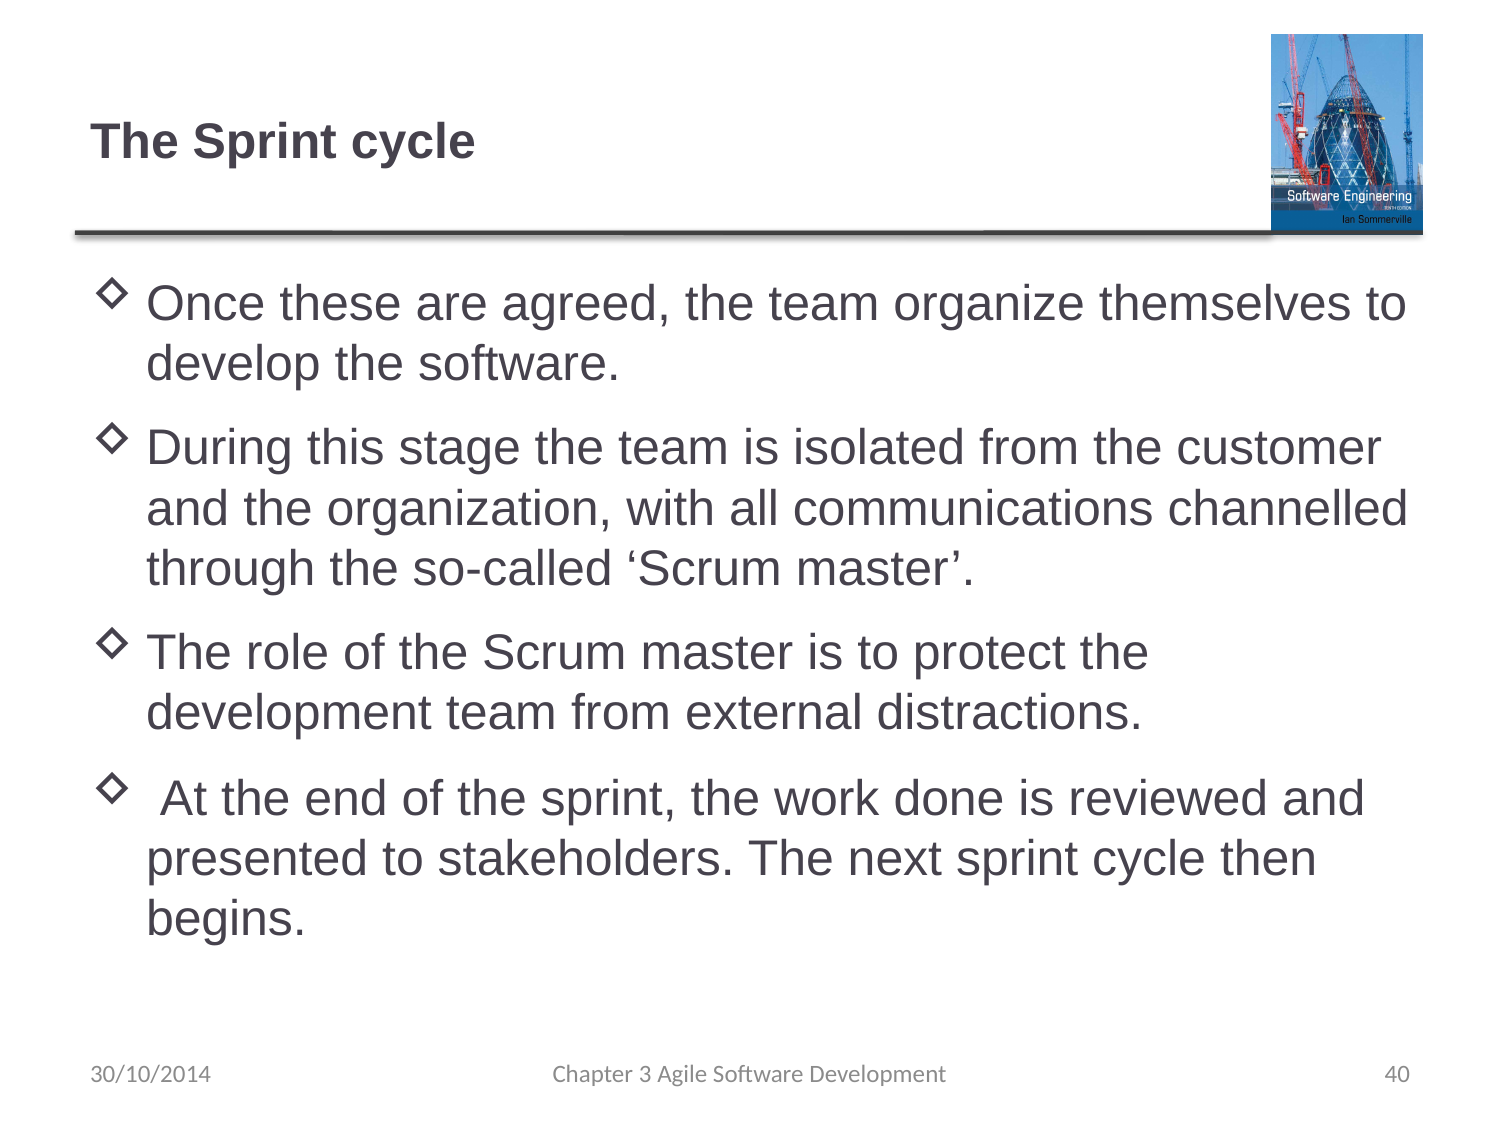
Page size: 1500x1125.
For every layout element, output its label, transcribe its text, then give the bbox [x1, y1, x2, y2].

slide_number 40 [1074, 1042, 1425, 1103]
list Once these are agreed, the team organize themselves to develop the software. During this stage the team is isolated from the customer and the organization, with all communications channelled through the so-called ‘Scrum master’. The role of the Scrum master is to protect the development team from external distractions. At the end of the sprint, the work done is reviewed and presented to stakeholders. The next sprint cycle then begins. [75, 262, 1425, 1005]
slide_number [75, 1042, 425, 1103]
picture [1271, 34, 1423, 230]
footer Chapter 3 Agile Software Development [512, 1042, 988, 1103]
title The Sprint cycle [74, 44, 1272, 233]
